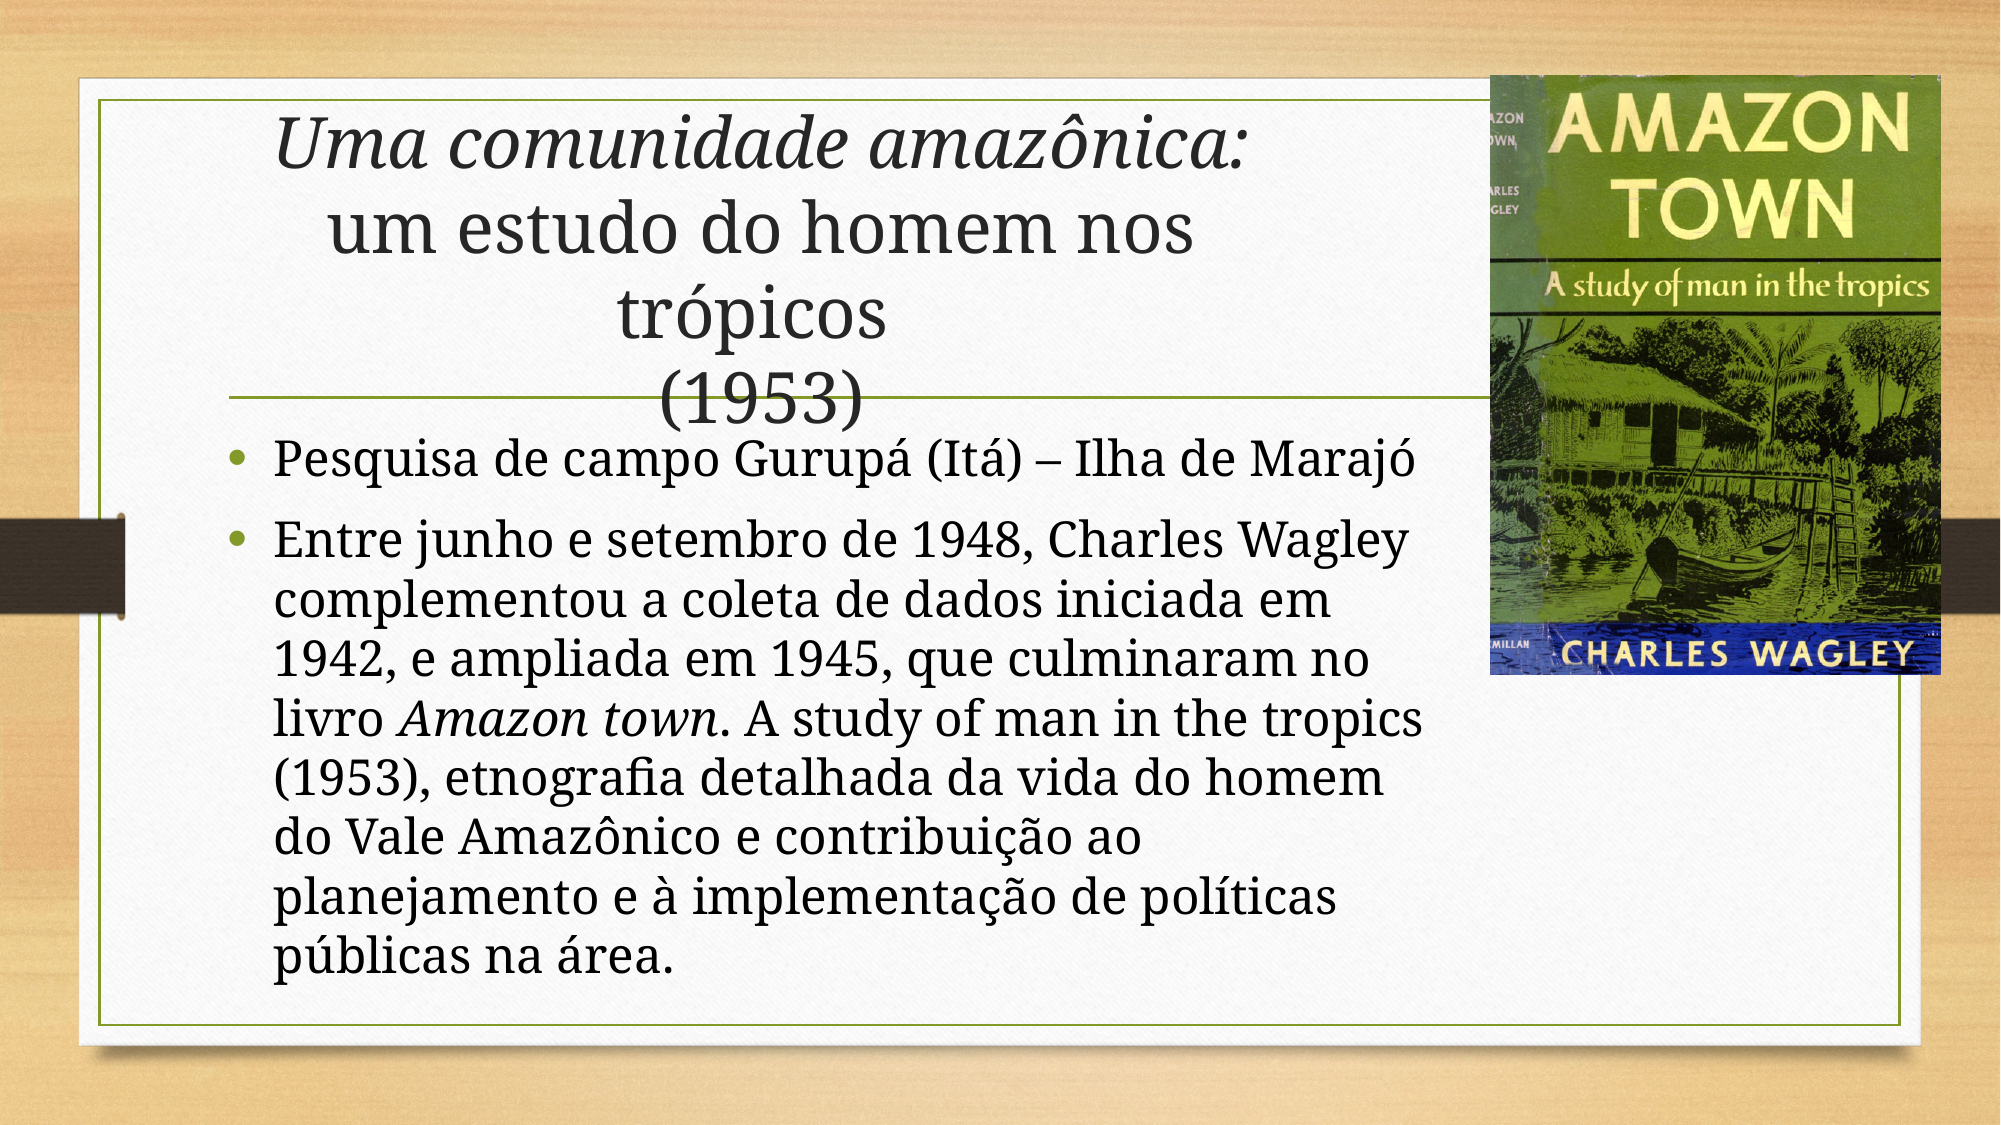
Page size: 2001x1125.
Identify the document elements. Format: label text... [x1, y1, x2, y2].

picture [0, 0, 2001, 1125]
title Uma comunidade amazônica: um estudo do homem nos trópicos (1953) [212, 161, 1311, 375]
list Pesquisa de campo Gurupá (Itá) – Ilha de Marajó Entre junho e setembro de 1948, Charles Wagley complementou a coleta de dados iniciada em 1942, e ampliada em 1945, que culminaram no livro Amazon town. A study of man in the tropics (1953), etnografia detalhada da vida do homem do Vale Amazônico e contribuição ao planejamento e à implementação de políticas públicas na área. [212, 419, 1457, 997]
